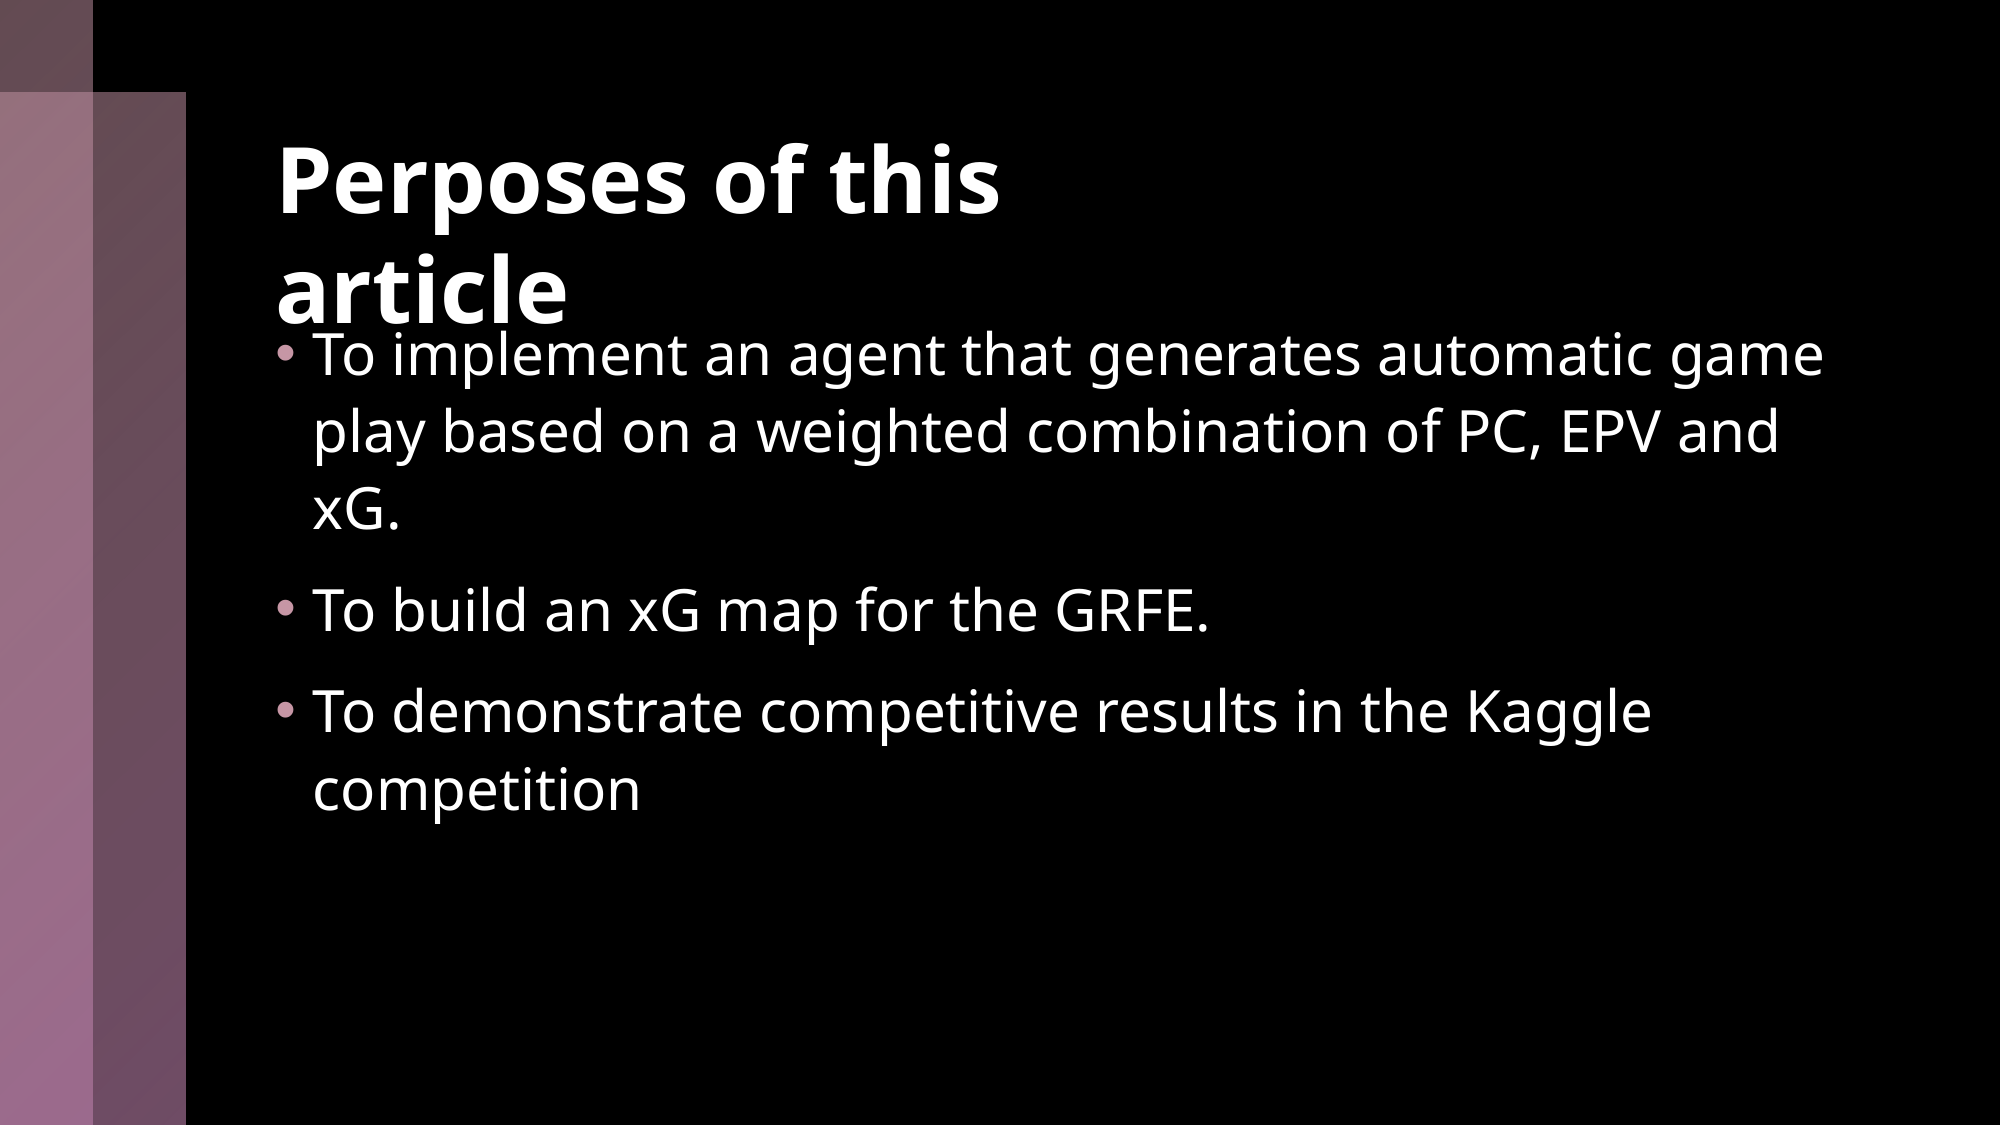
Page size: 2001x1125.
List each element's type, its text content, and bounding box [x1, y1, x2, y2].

title Perposes of this article [260, 114, 1261, 240]
list To implement an agent that generates automatic game play based on a weighted combination of PC, EPV and xG. To build an xG map for the GRFE. To demonstrate competitive results in the Kaggle competition [260, 302, 1864, 987]
